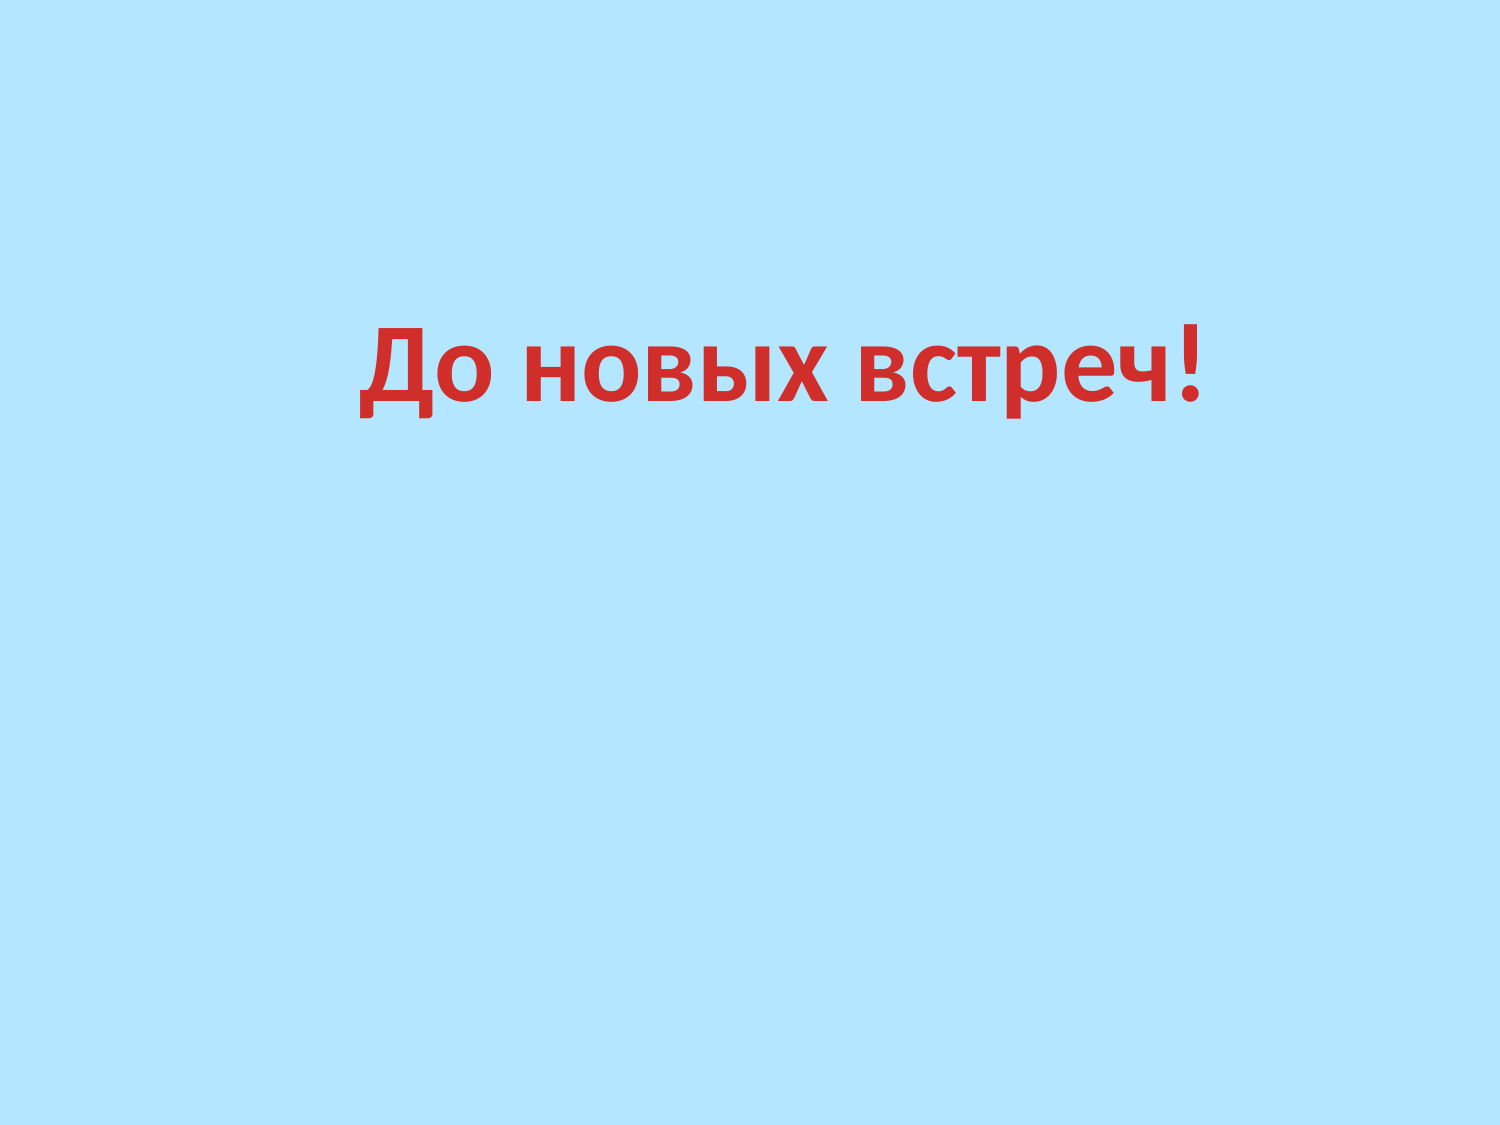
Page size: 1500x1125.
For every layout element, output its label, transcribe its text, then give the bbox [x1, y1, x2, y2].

text_box До новых встреч! [344, 281, 1226, 432]
